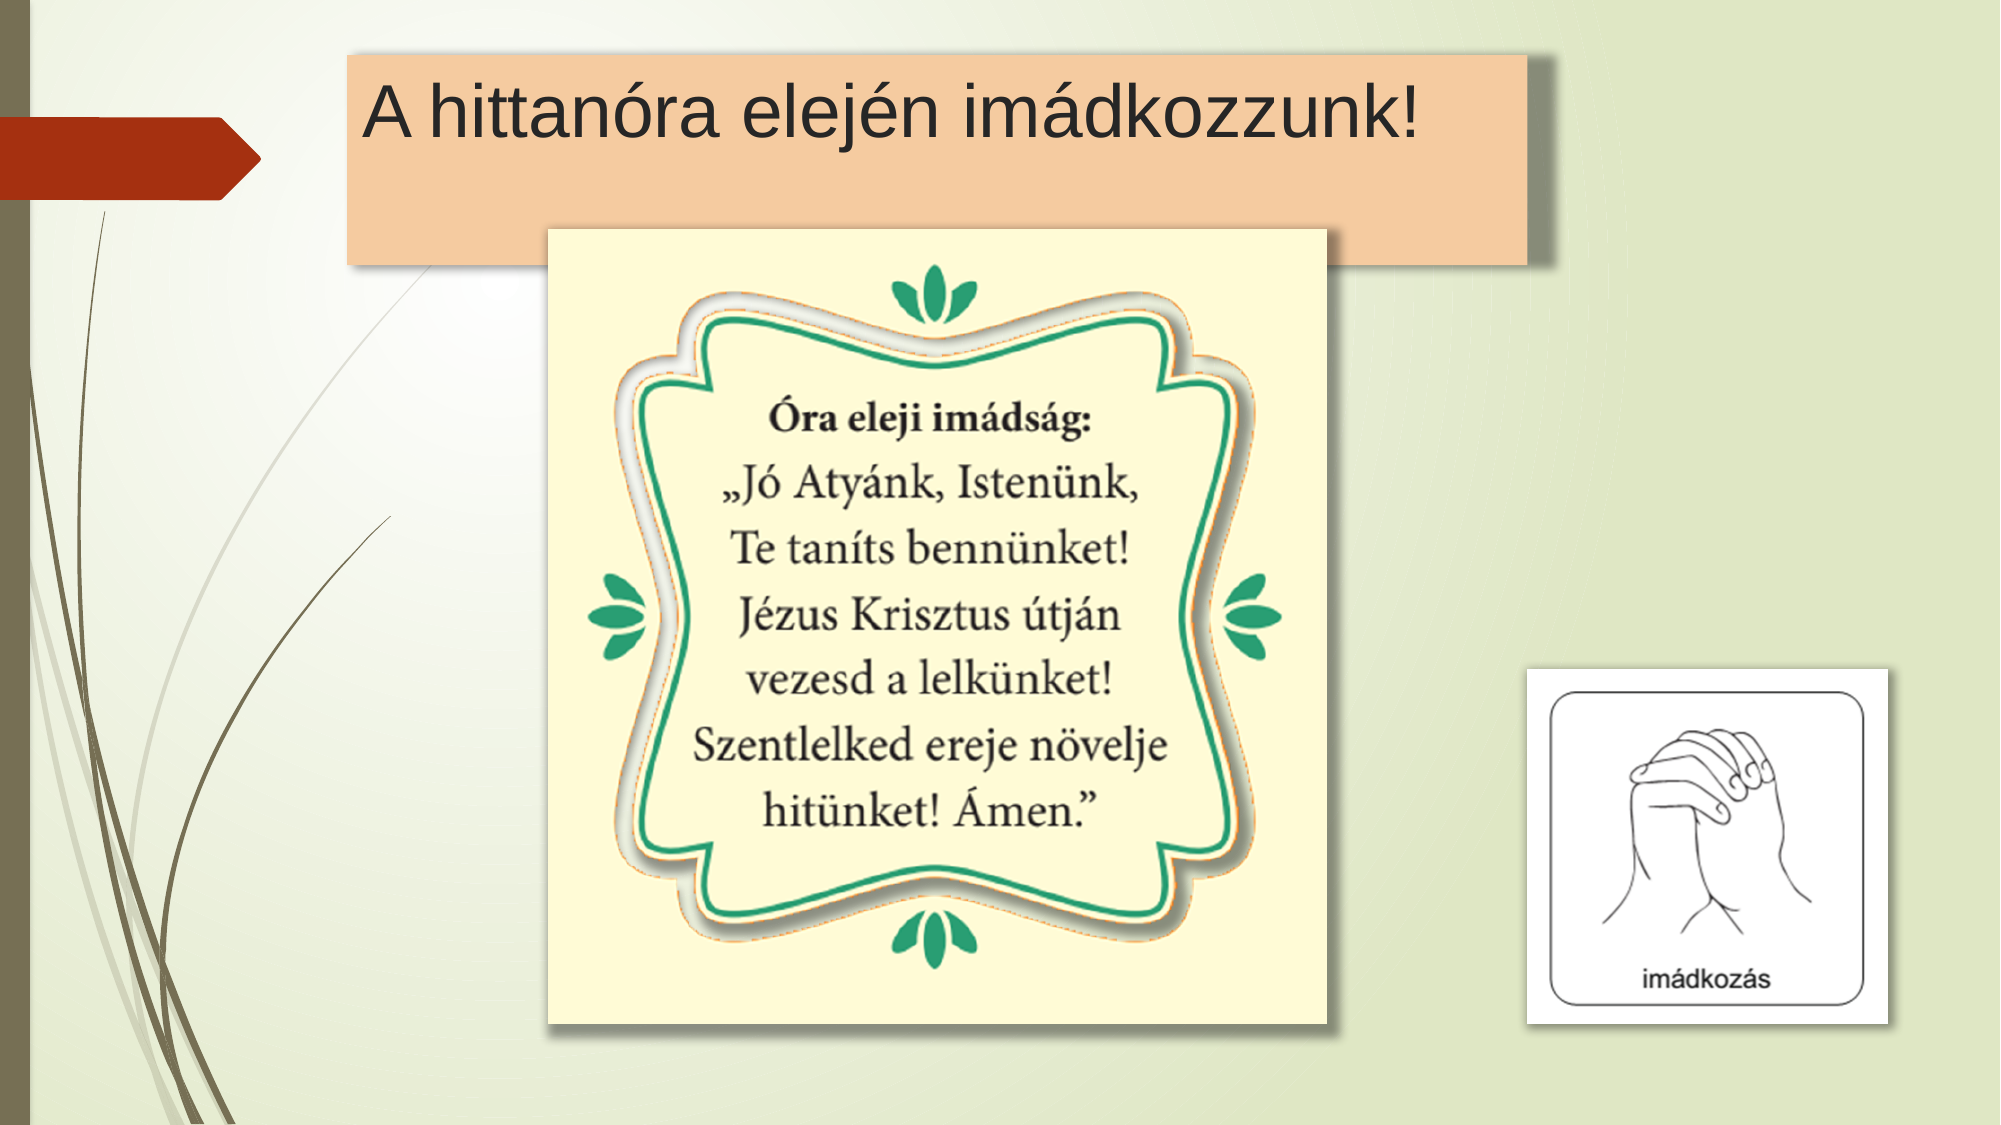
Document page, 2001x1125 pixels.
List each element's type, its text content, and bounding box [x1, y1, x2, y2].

title A hittanóra elején imádkozzunk! [347, 55, 1528, 266]
picture [1527, 669, 1888, 1025]
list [548, 229, 1327, 1025]
